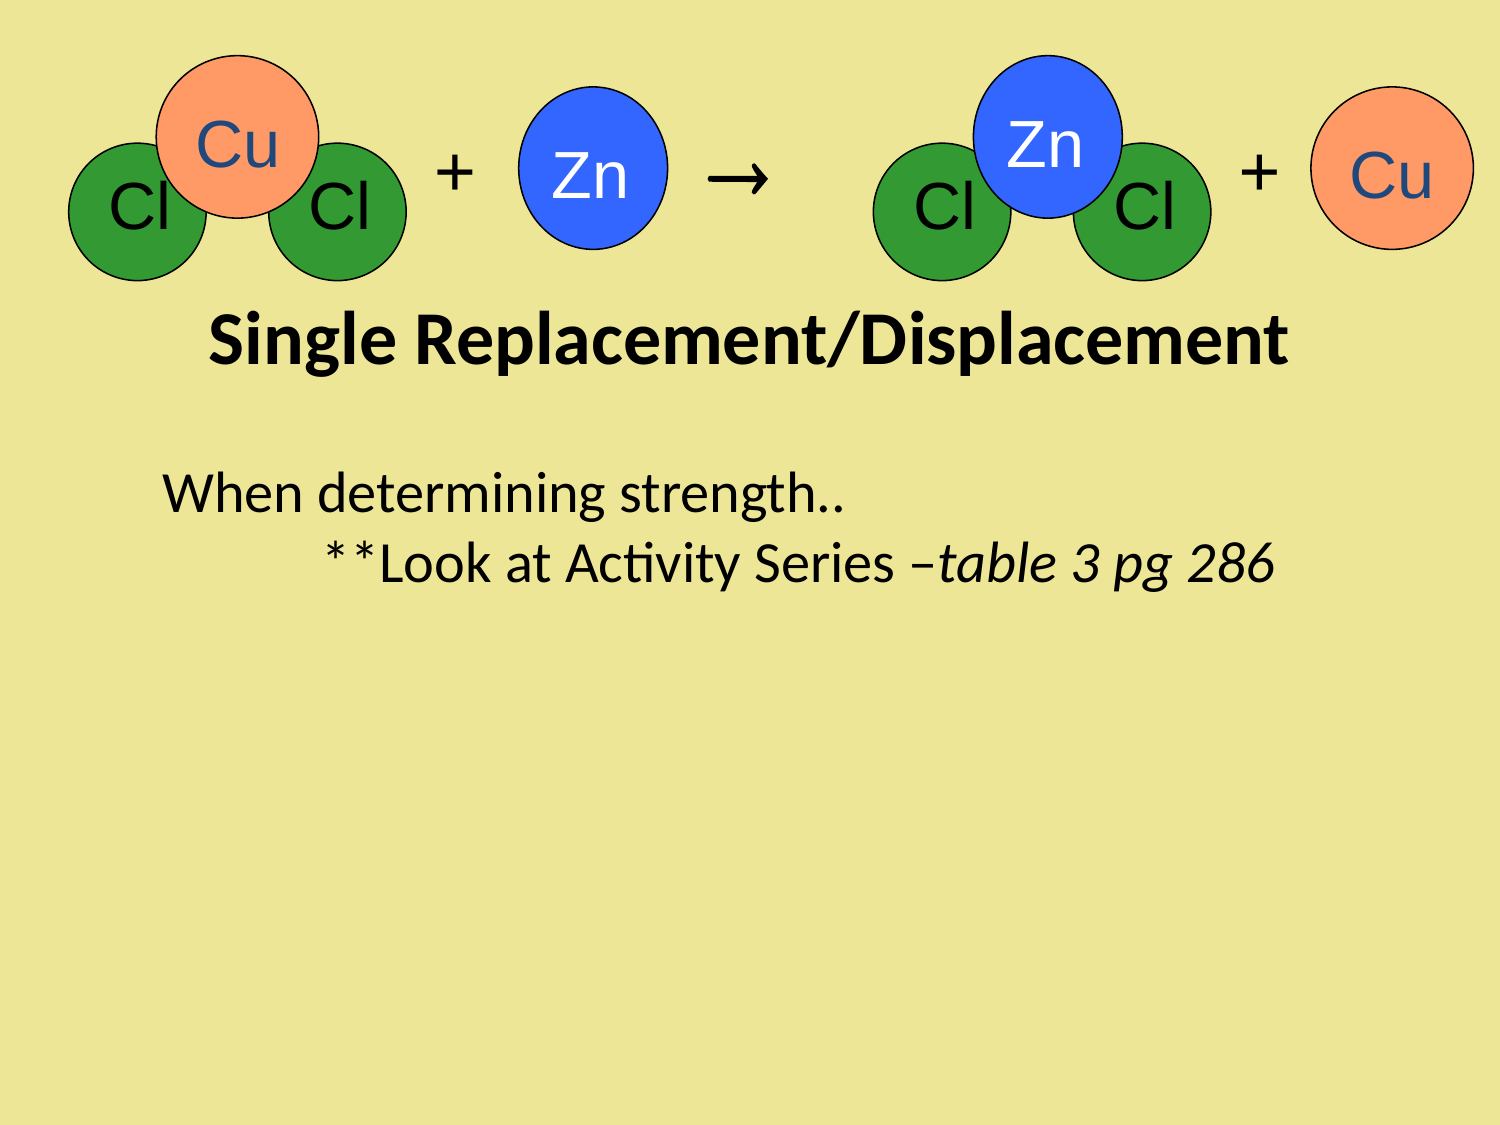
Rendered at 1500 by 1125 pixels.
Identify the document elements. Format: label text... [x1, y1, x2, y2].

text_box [873, 55, 1474, 281]
title Single Replacement/Displacement [75, 280, 1425, 388]
text_box When determining strength.. **Look at Activity Series –table 3 pg 286 [147, 446, 1309, 602]
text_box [68, 55, 807, 281]
